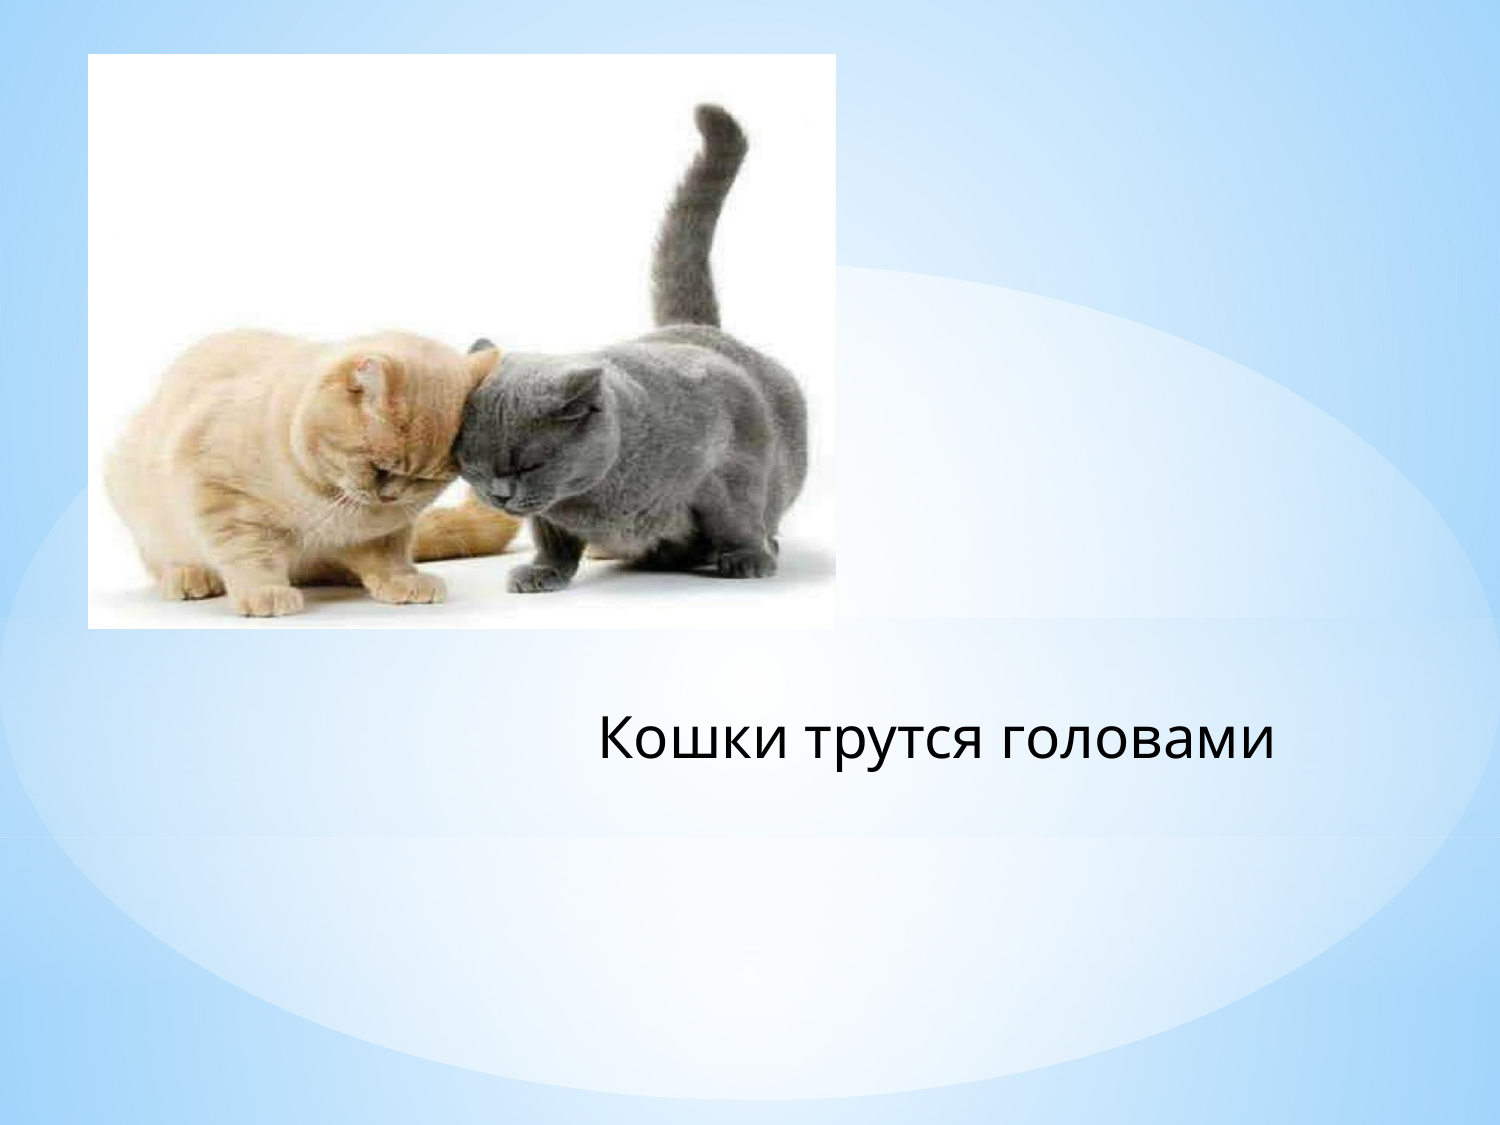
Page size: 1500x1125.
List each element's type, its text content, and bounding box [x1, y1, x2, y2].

text_box Кошки трутся головами [583, 692, 1292, 778]
picture [88, 54, 837, 629]
